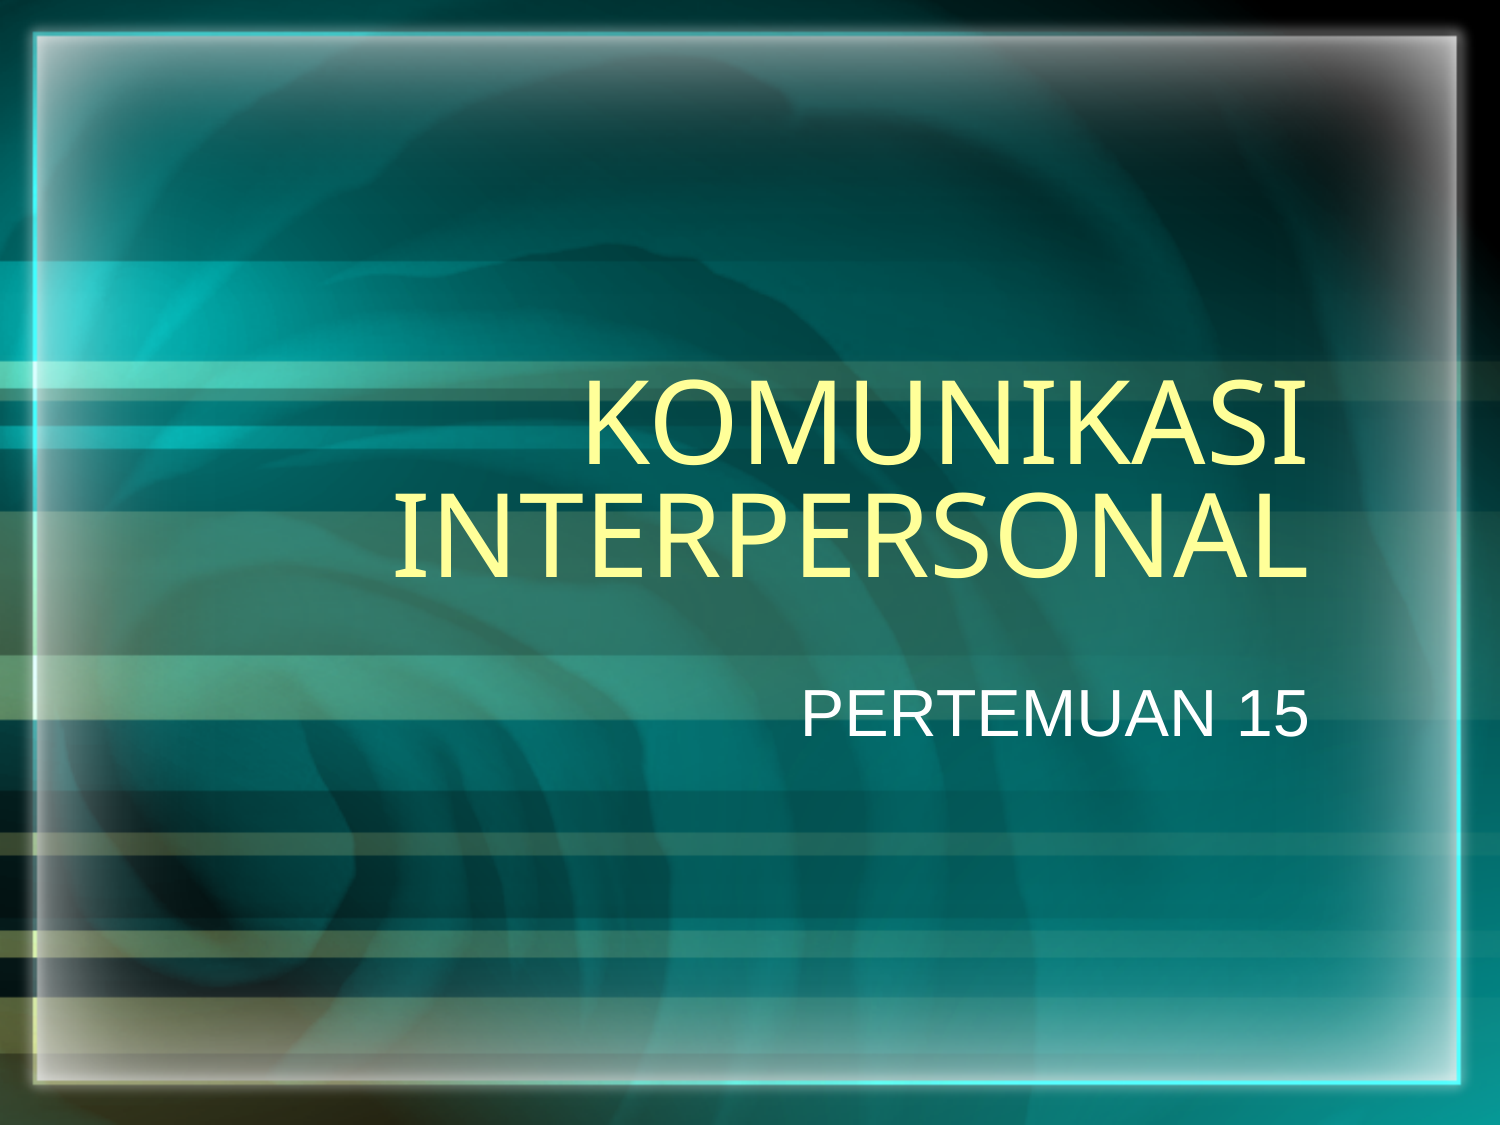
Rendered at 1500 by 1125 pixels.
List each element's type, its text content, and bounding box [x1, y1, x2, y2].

title KOMUNIKASI INTERPERSONAL [99, 375, 1325, 600]
picture [0, 0, 1500, 1125]
subtitle PERTEMUAN 15 [437, 662, 1325, 838]
